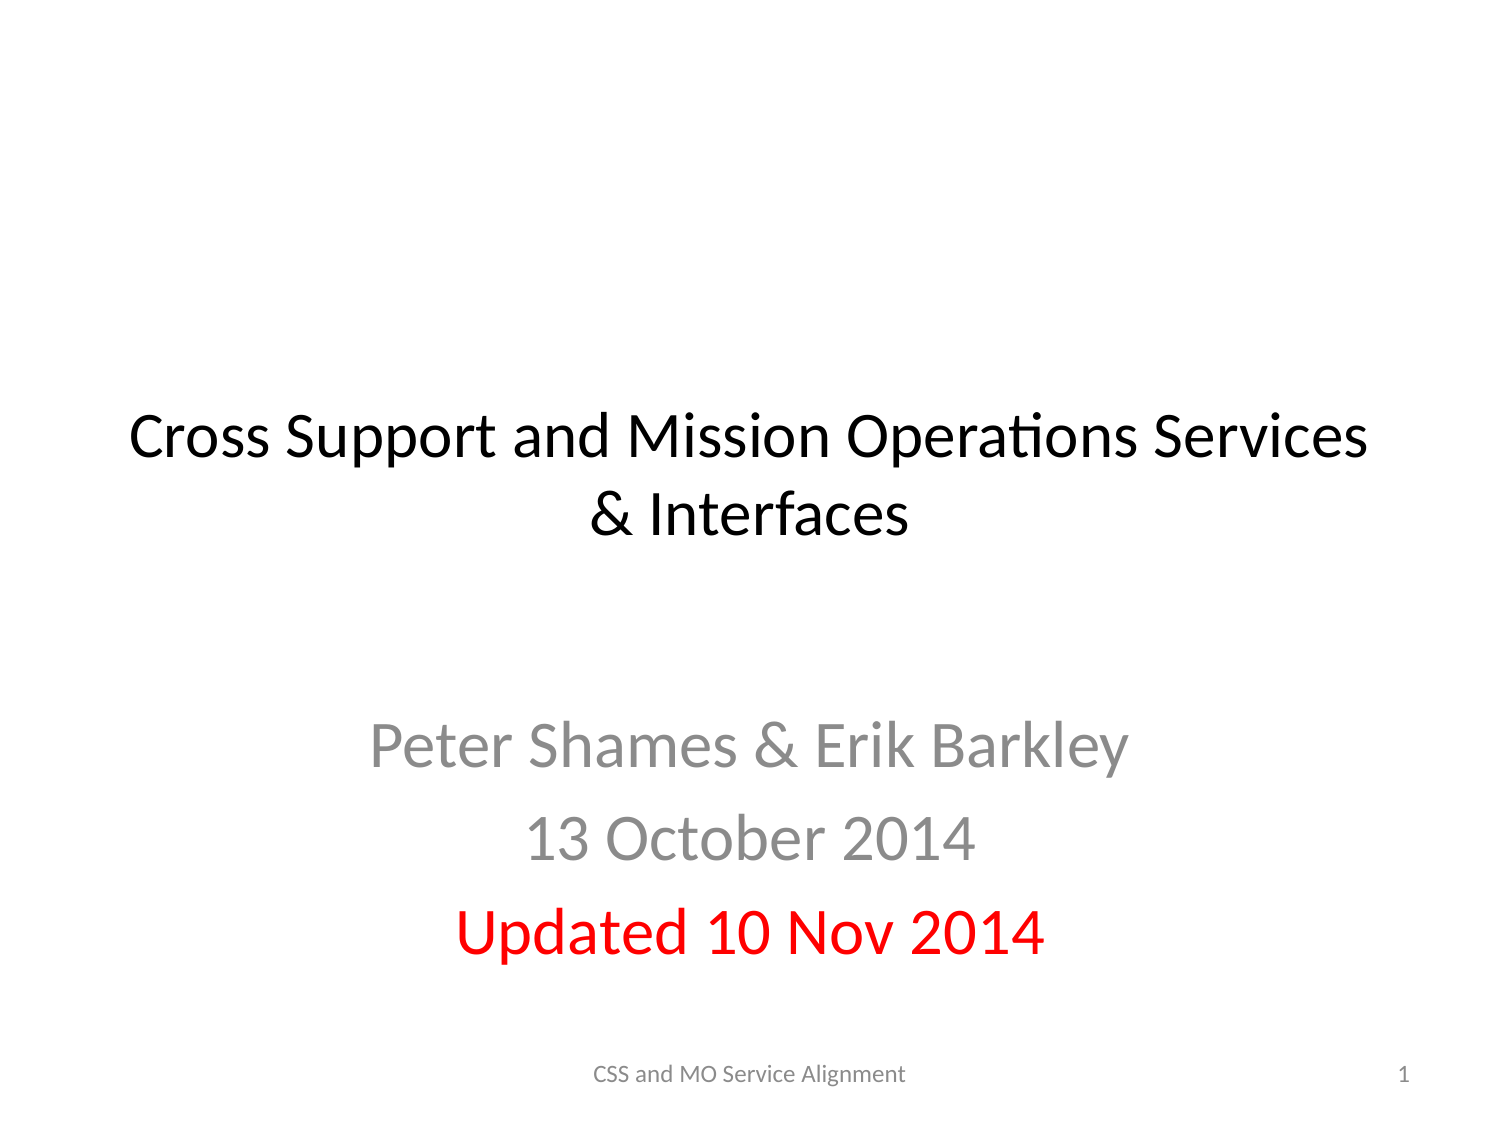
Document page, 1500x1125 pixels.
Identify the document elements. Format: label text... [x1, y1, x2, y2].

footer CSS and MO Service Alignment [512, 1042, 988, 1103]
slide_number 1 [1074, 1042, 1425, 1103]
subtitle Peter Shames & Erik Barkley 13 October 2014 Updated 10 Nov 2014 [225, 693, 1275, 981]
title Cross Support and Mission Operations Services & Interfaces [112, 349, 1388, 591]
